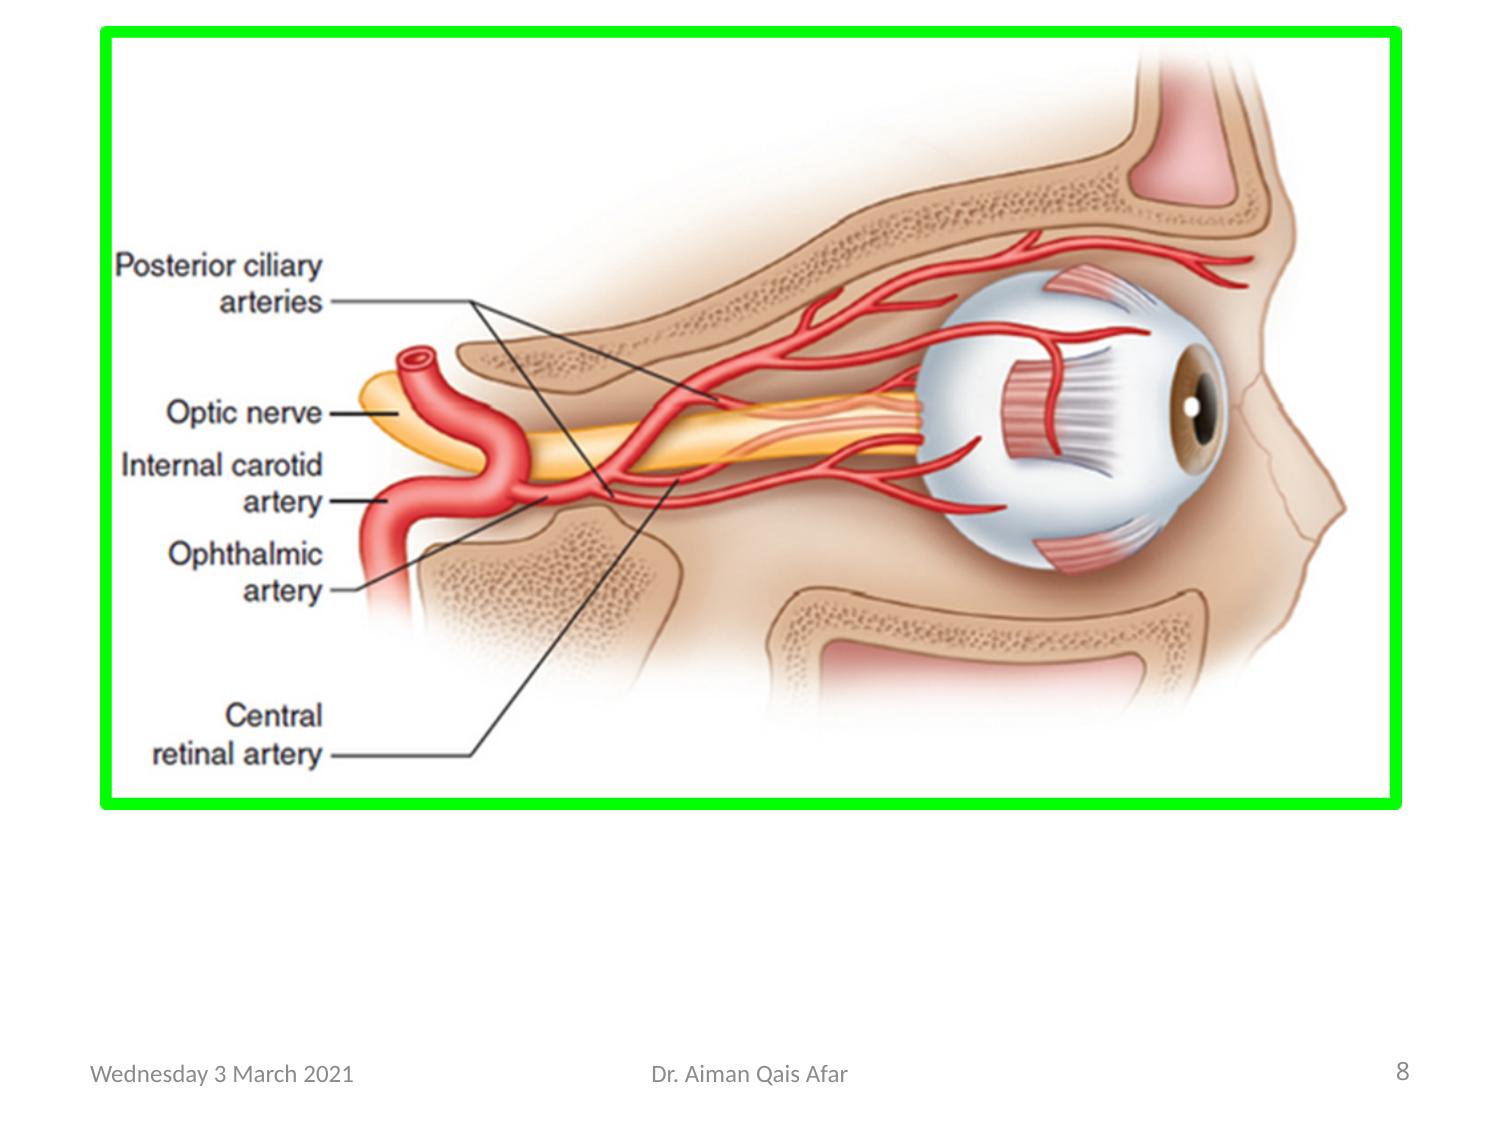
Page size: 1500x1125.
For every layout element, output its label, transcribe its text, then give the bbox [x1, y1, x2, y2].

picture [100, 25, 1402, 810]
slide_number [75, 1042, 425, 1103]
footer Dr. Aiman Qais Afar [512, 1042, 988, 1103]
slide_number 8 [1074, 1042, 1425, 1103]
